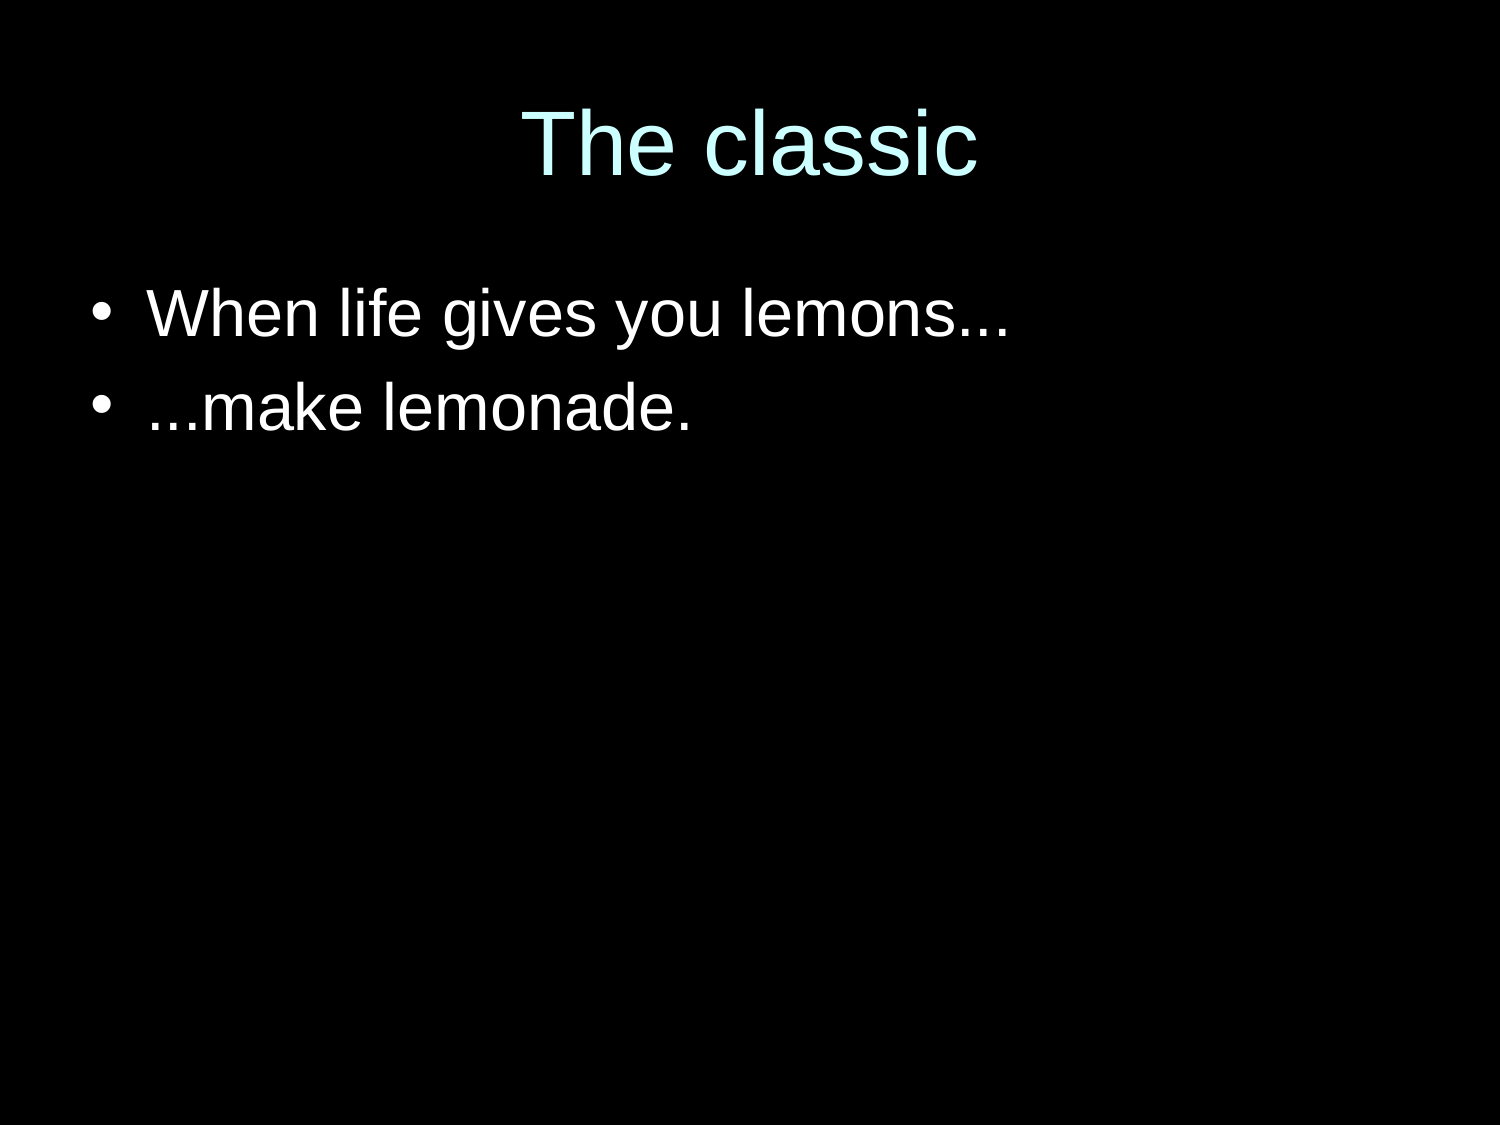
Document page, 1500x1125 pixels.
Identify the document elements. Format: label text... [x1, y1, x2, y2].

title The classic [74, 44, 1426, 233]
list When life gives you lemons... ...make lemonade. [74, 262, 1426, 1006]
